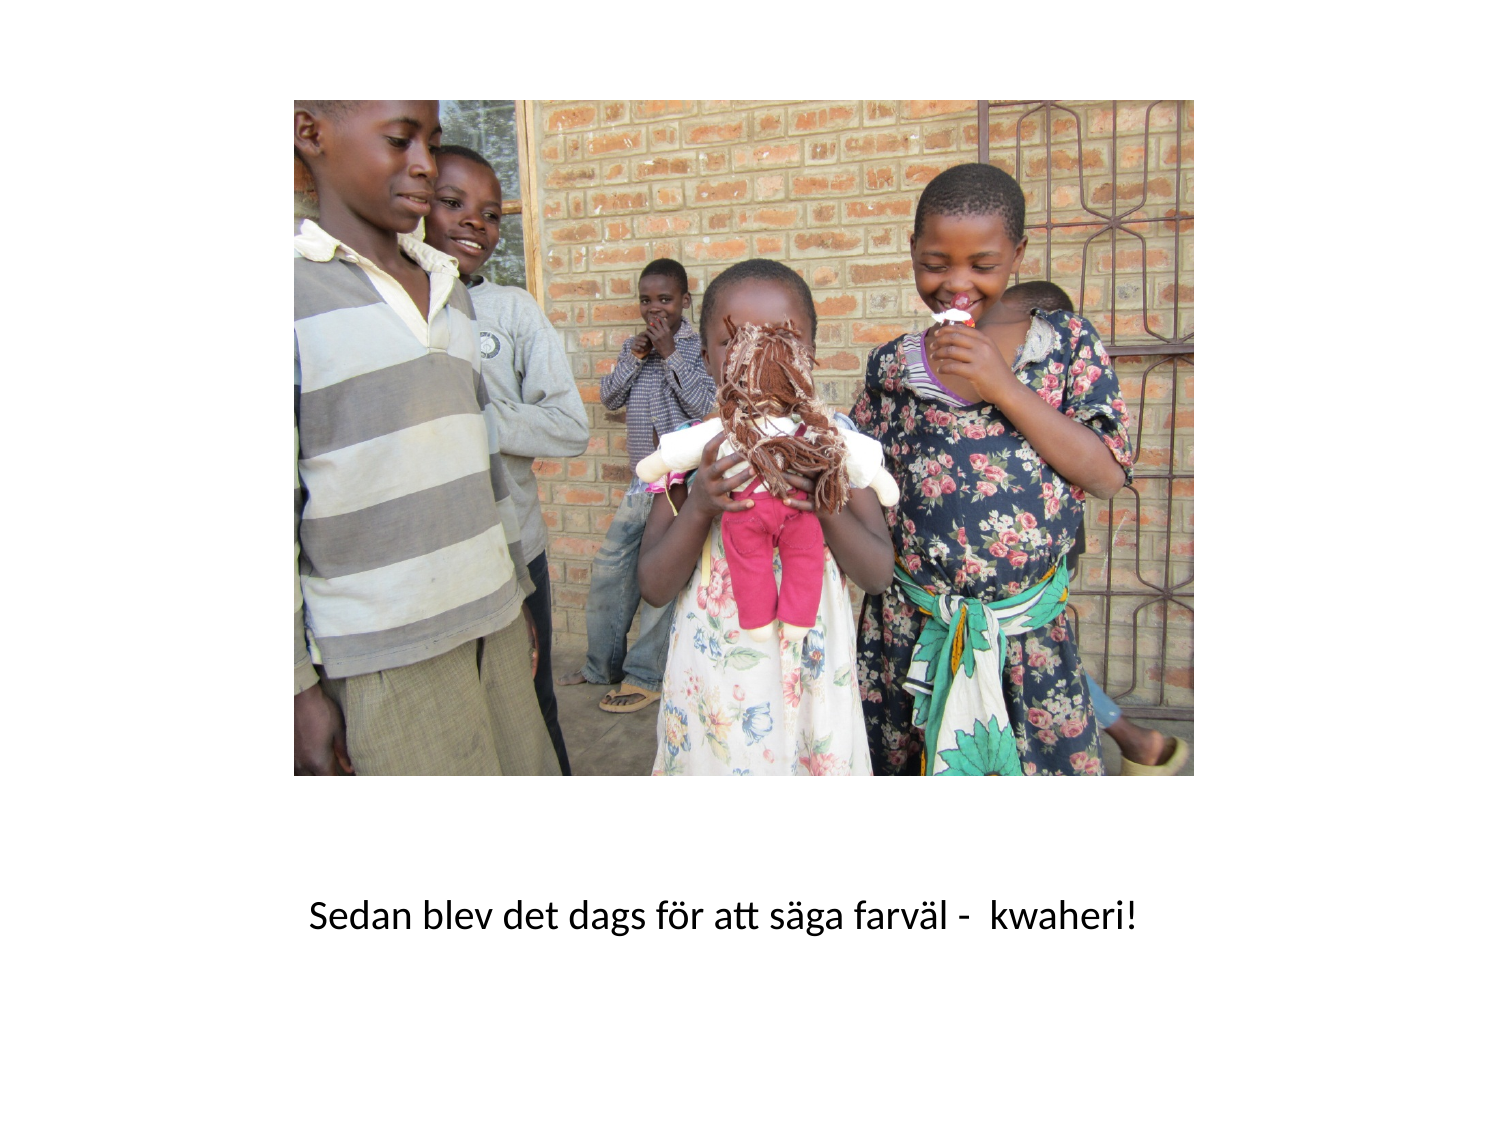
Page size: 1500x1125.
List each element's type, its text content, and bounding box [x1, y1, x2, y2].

picture [293, 100, 1195, 776]
list Sedan blev det dags för att säga farväl - kwaheri! [294, 880, 1194, 1094]
